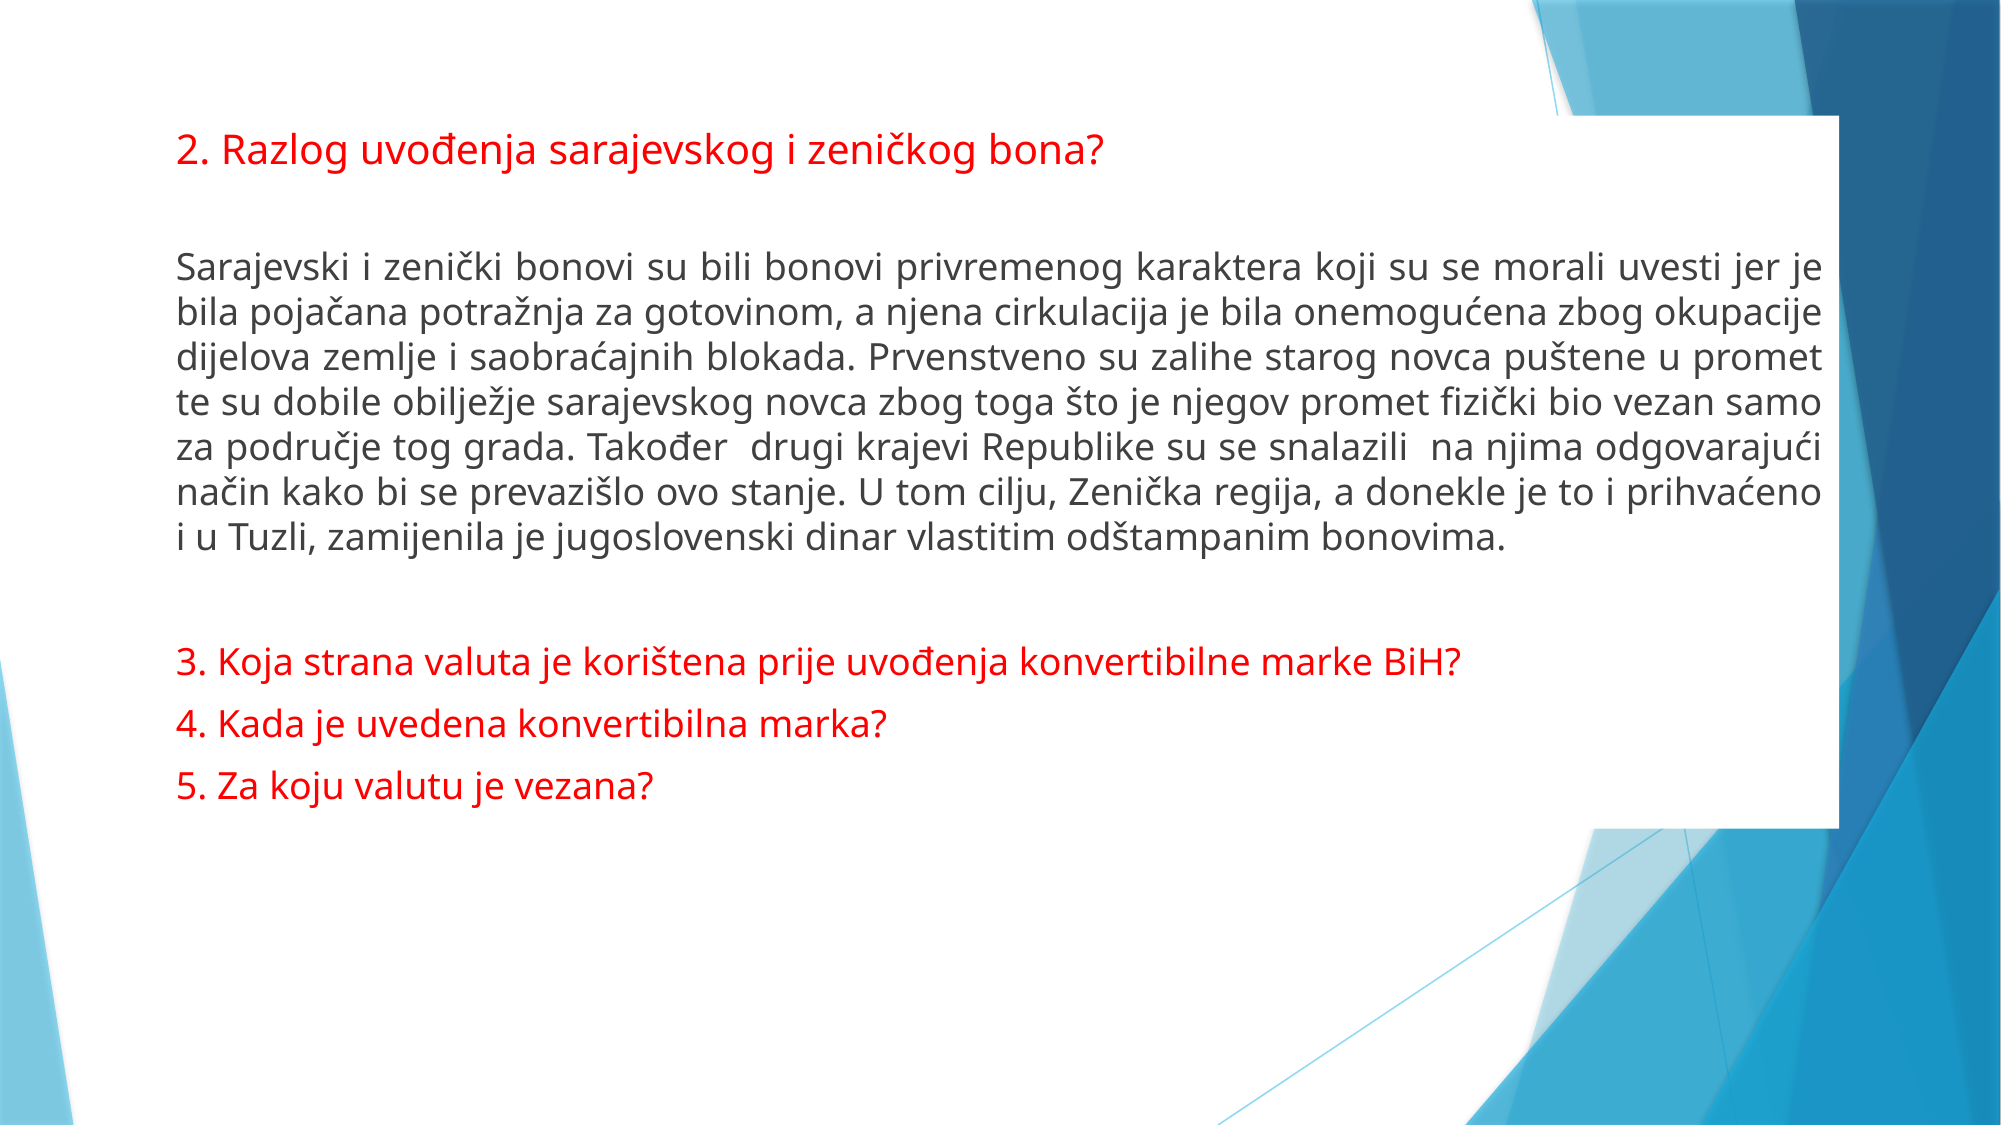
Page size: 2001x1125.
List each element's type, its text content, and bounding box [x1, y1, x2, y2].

list 2. Razlog uvođenja sarajevskog i zeničkog bona? Sarajevski i zenički bonovi su bili bonovi privremenog karaktera koji su se morali uvesti jer je bila pojačana potražnja za gotovinom, a njena cirkulacija je bila onemogućena zbog okupacije dijelova zemlje i saobraćajnih blokada. Prvenstveno su zalihe starog novca puštene u promet te su dobile obilježje sarajevskog novca zbog toga što je njegov promet fizički bio vezan samo za područje tog grada. Također drugi krajevi Republike su se snalazili na njima odgovarajući način kako bi se prevazišlo ovo stanje. U tom cilju, Zenička regija, a donekle je to i prihvaćeno i u Tuzli, zamijenila je jugoslovenski dinar vlastitim odštampanim bonovima. 3. Koja strana valuta je korištena prije uvođenja konvertibilne marke BiH? 4. Kada je uvedena konvertibilna marka? 5. Za koju valutu je vezana? [160, 115, 1840, 829]
